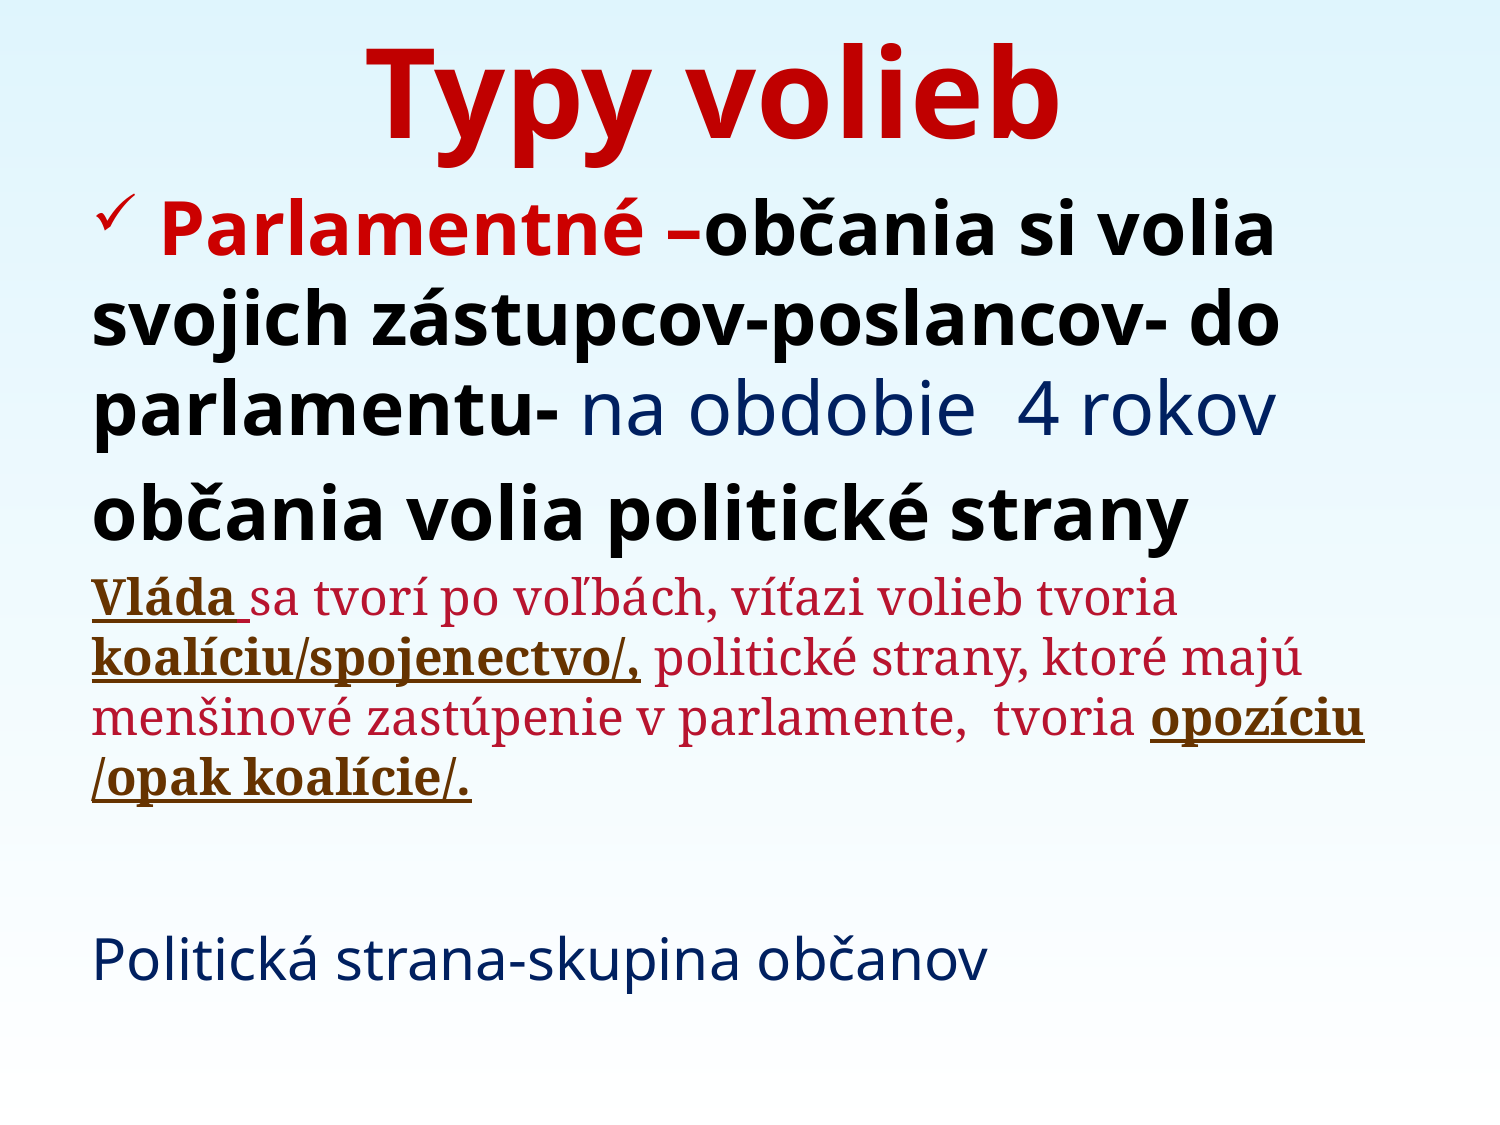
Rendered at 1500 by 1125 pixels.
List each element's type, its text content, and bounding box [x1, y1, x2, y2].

subtitle Parlamentné –občania si volia svojich zástupcov-poslancov- do parlamentu- na obdobie 4 rokov občania volia politické strany Vláda sa tvorí po voľbách, víťazi volieb tvoria koalíciu/spojenectvo/, politické strany, ktoré majú menšinové zastúpenie v parlamente, tvoria opozíciu /opak koalície/. Politická strana-skupina občanov [76, 172, 1447, 1043]
title Typy volieb [76, 30, 1352, 172]
